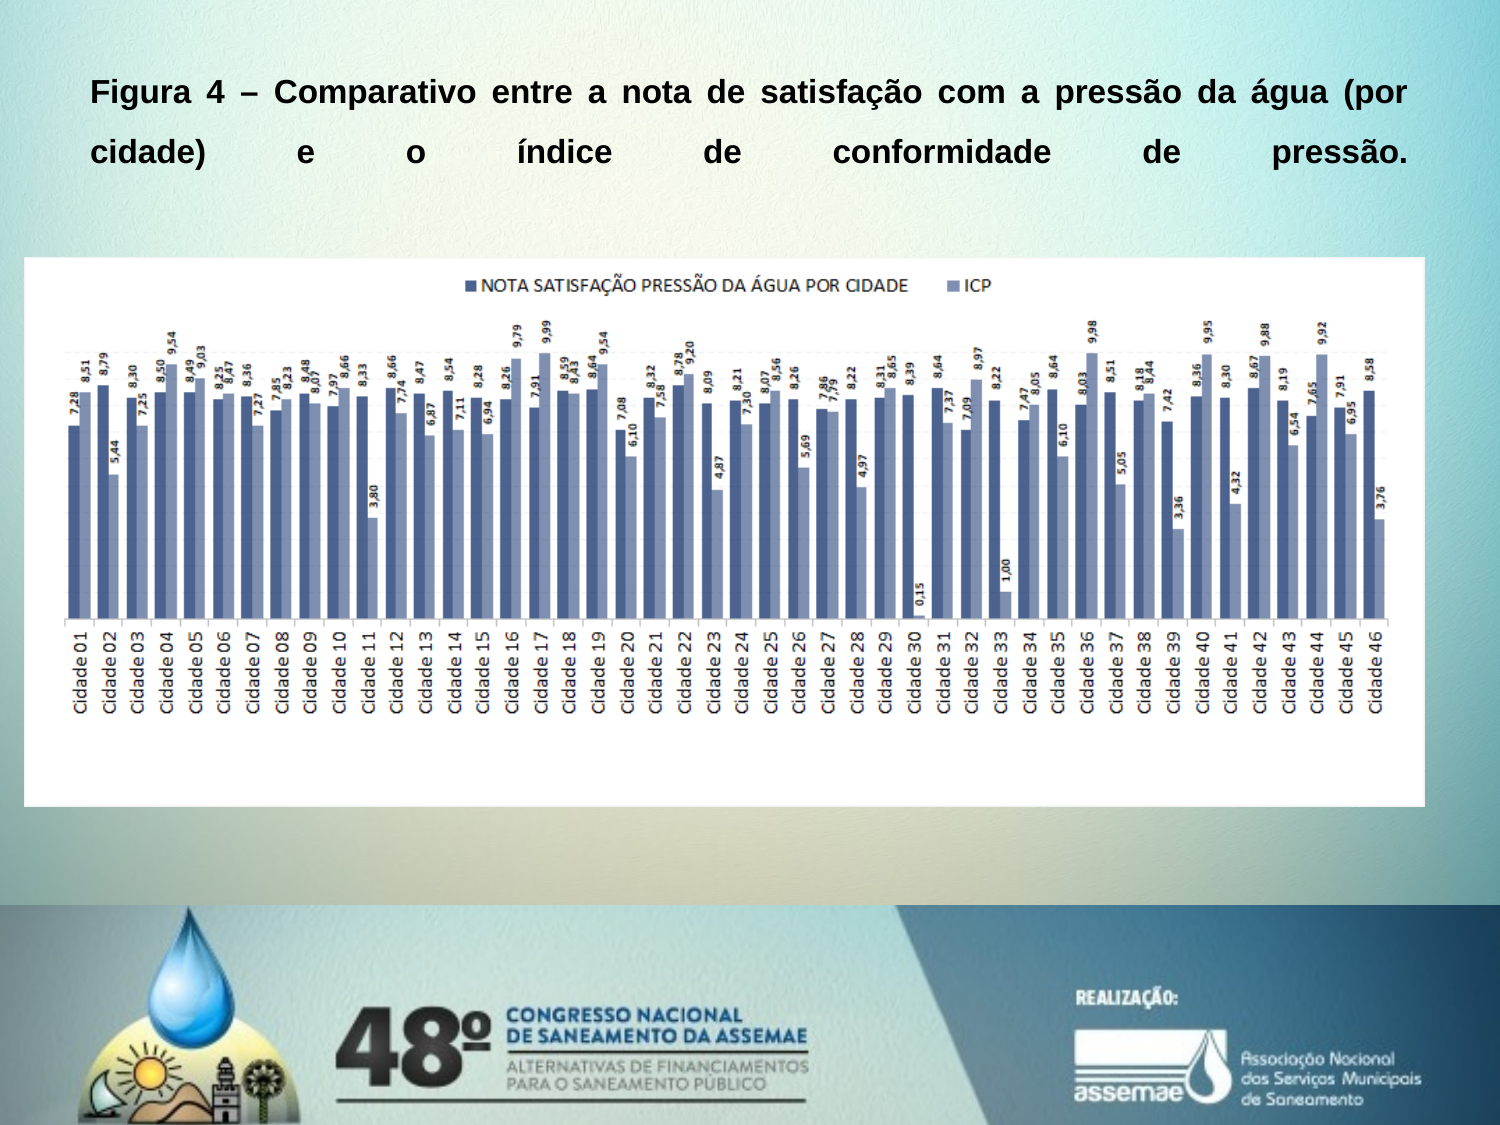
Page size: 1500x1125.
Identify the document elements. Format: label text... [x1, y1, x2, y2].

picture [0, 0, 1500, 1125]
title Figura 4 – Comparativo entre a nota de satisfação com a pressão da água (por cidade) e o índice de conformidade de pressão. [75, 45, 1425, 233]
